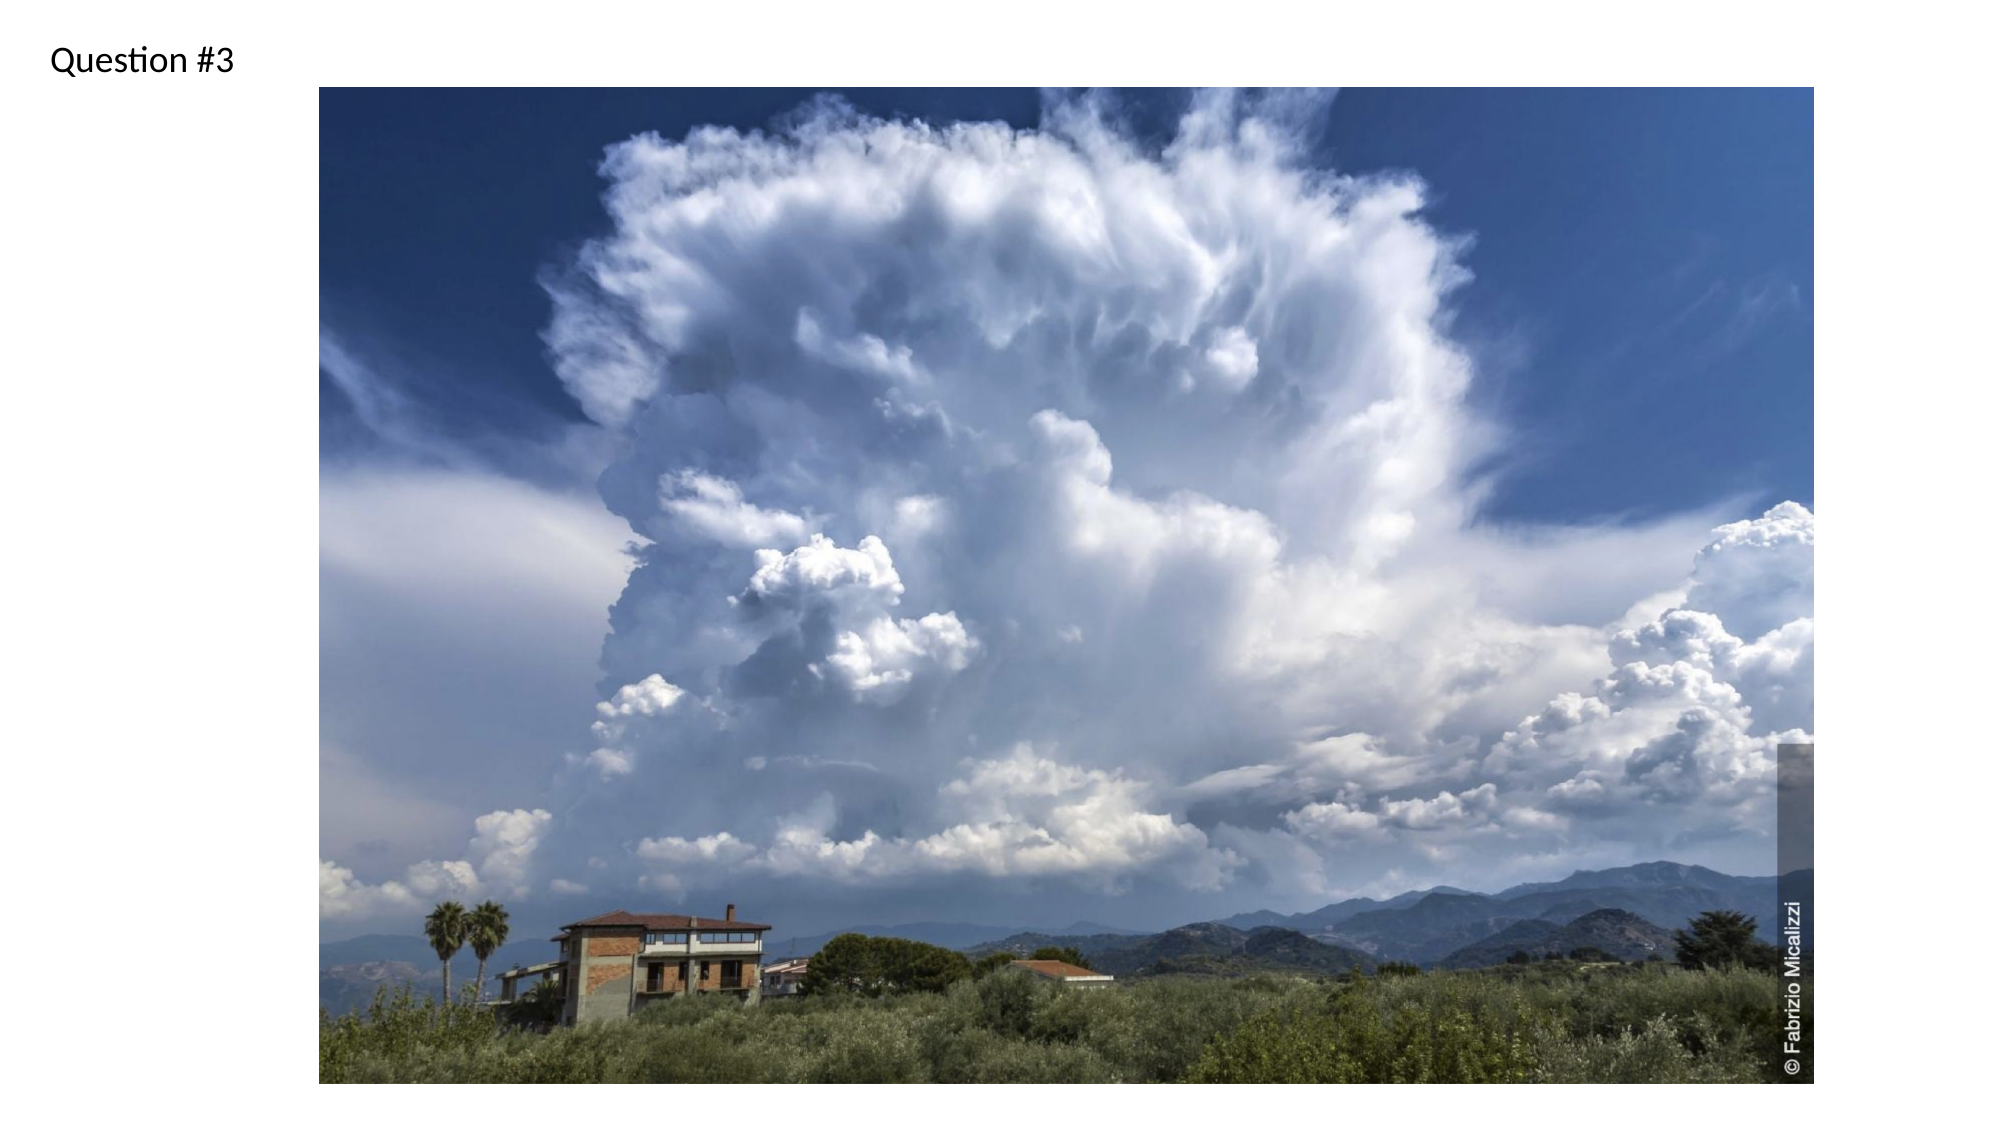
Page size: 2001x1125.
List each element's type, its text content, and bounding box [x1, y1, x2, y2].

picture [319, 87, 1814, 1084]
text_box Question #3 [35, 27, 250, 87]
